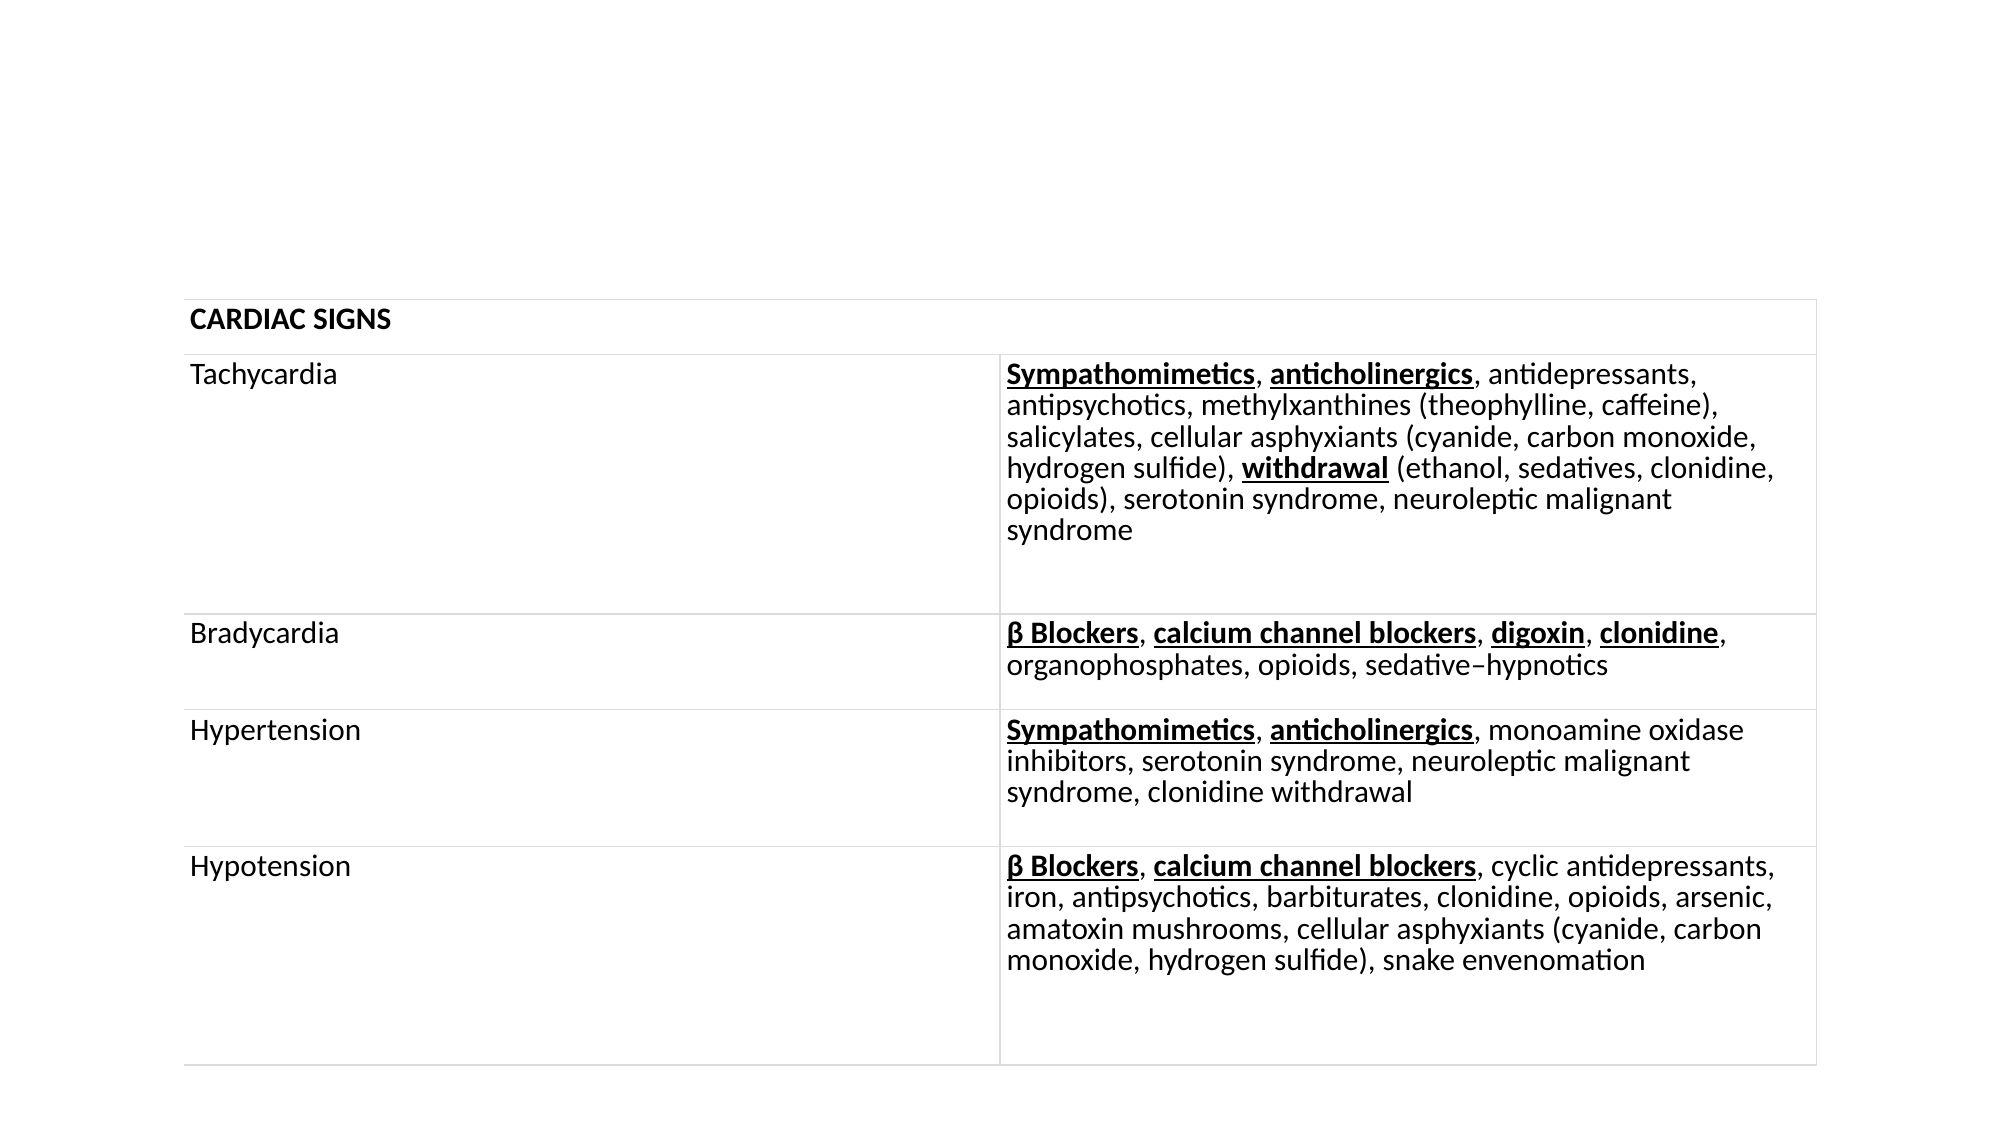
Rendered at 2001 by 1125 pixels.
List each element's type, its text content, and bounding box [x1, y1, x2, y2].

table_cell Bradycardia [184, 615, 999, 709]
table_cell β Blockers, calcium channel blockers, cyclic antidepressants, iron, antipsychotics, barbiturates, clonidine, opioids, arsenic, amatoxin mushrooms, cellular asphyxiants (cyanide, carbon monoxide, hydrogen sulfide), snake envenomation [1001, 847, 1816, 1064]
table_cell Tachycardia [184, 355, 999, 613]
table_cell Hypotension [184, 847, 999, 1064]
table_cell β Blockers, calcium channel blockers, digoxin, clonidine, organophosphates, opioids, sedative–hypnotics [1001, 615, 1816, 709]
table_cell Sympathomimetics, anticholinergics, monoamine oxidase inhibitors, serotonin syndrome, neuroleptic malignant syndrome, clonidine withdrawal [1001, 710, 1816, 846]
table_cell Hypertension [184, 710, 999, 846]
table_cell Sympathomimetics, anticholinergics, antidepressants, antipsychotics, methylxanthines (theophylline, caffeine), salicylates, cellular asphyxiants (cyanide, carbon monoxide, hydrogen sulfide), withdrawal (ethanol, sedatives, clonidine, opioids), serotonin syndrome, neuroleptic malignant syndrome [1001, 355, 1816, 613]
table_header CARDIAC SIGNS [184, 300, 1816, 354]
